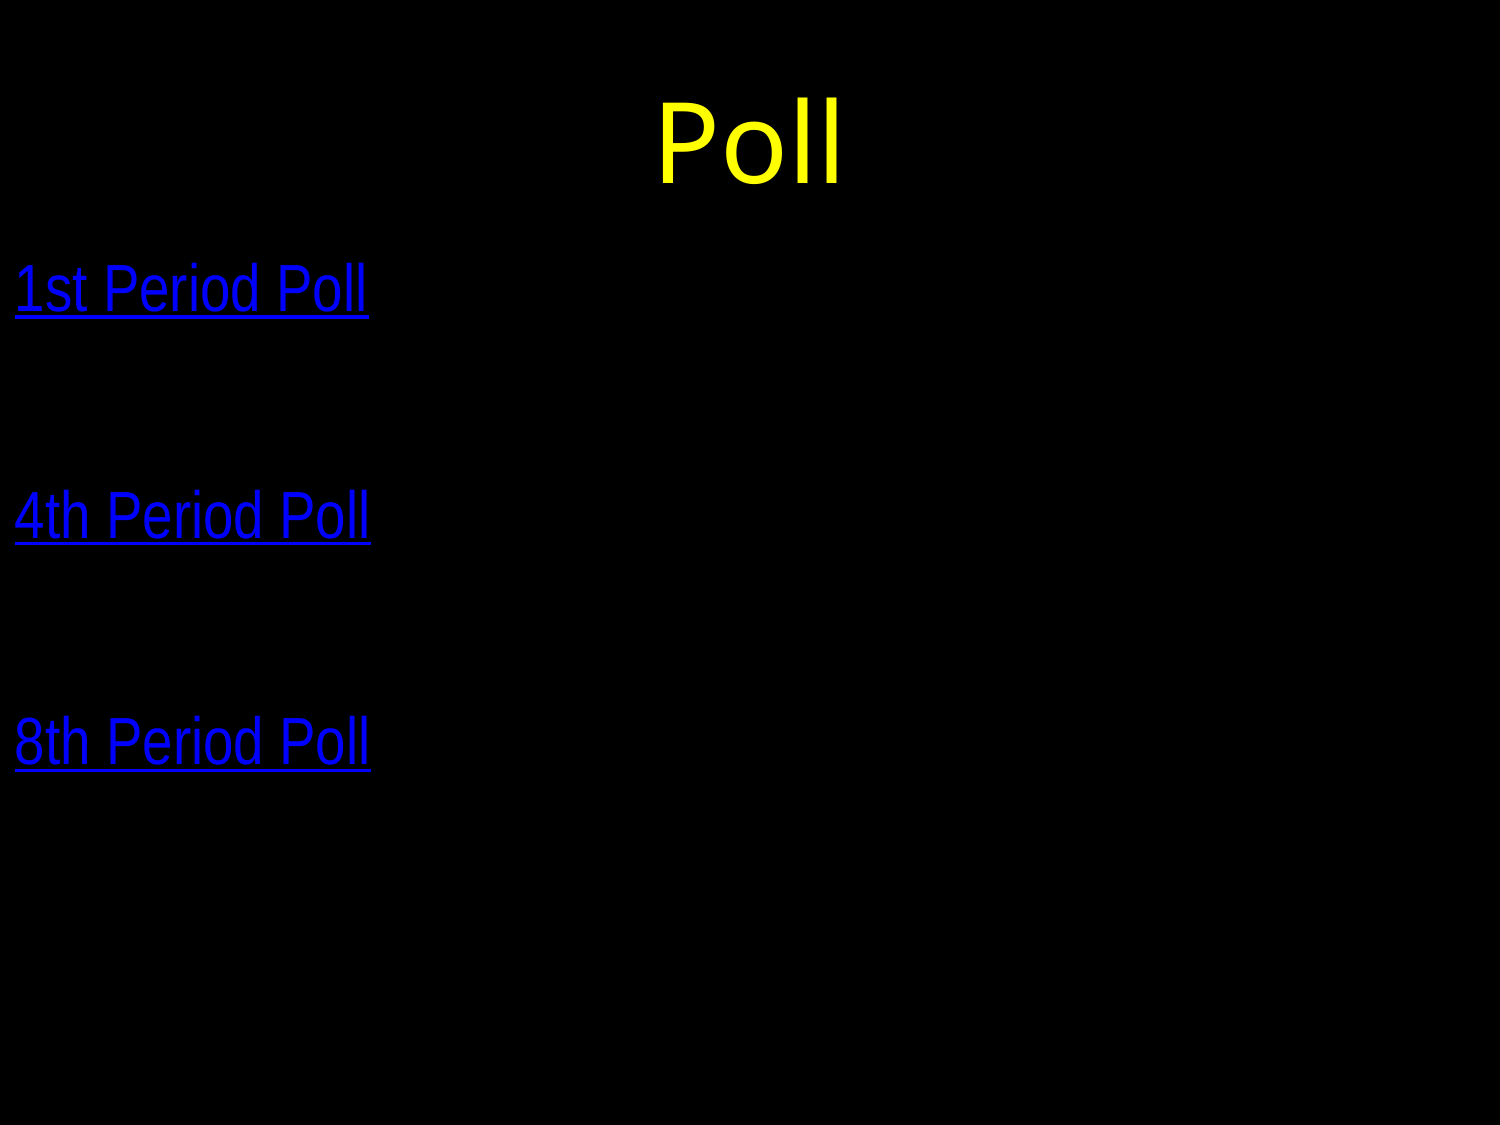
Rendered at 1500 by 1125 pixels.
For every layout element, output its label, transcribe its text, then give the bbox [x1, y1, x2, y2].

text_box 1st Period Poll 4th Period Poll 8th Period Poll [0, 237, 1500, 786]
title Poll [0, 45, 1500, 233]
